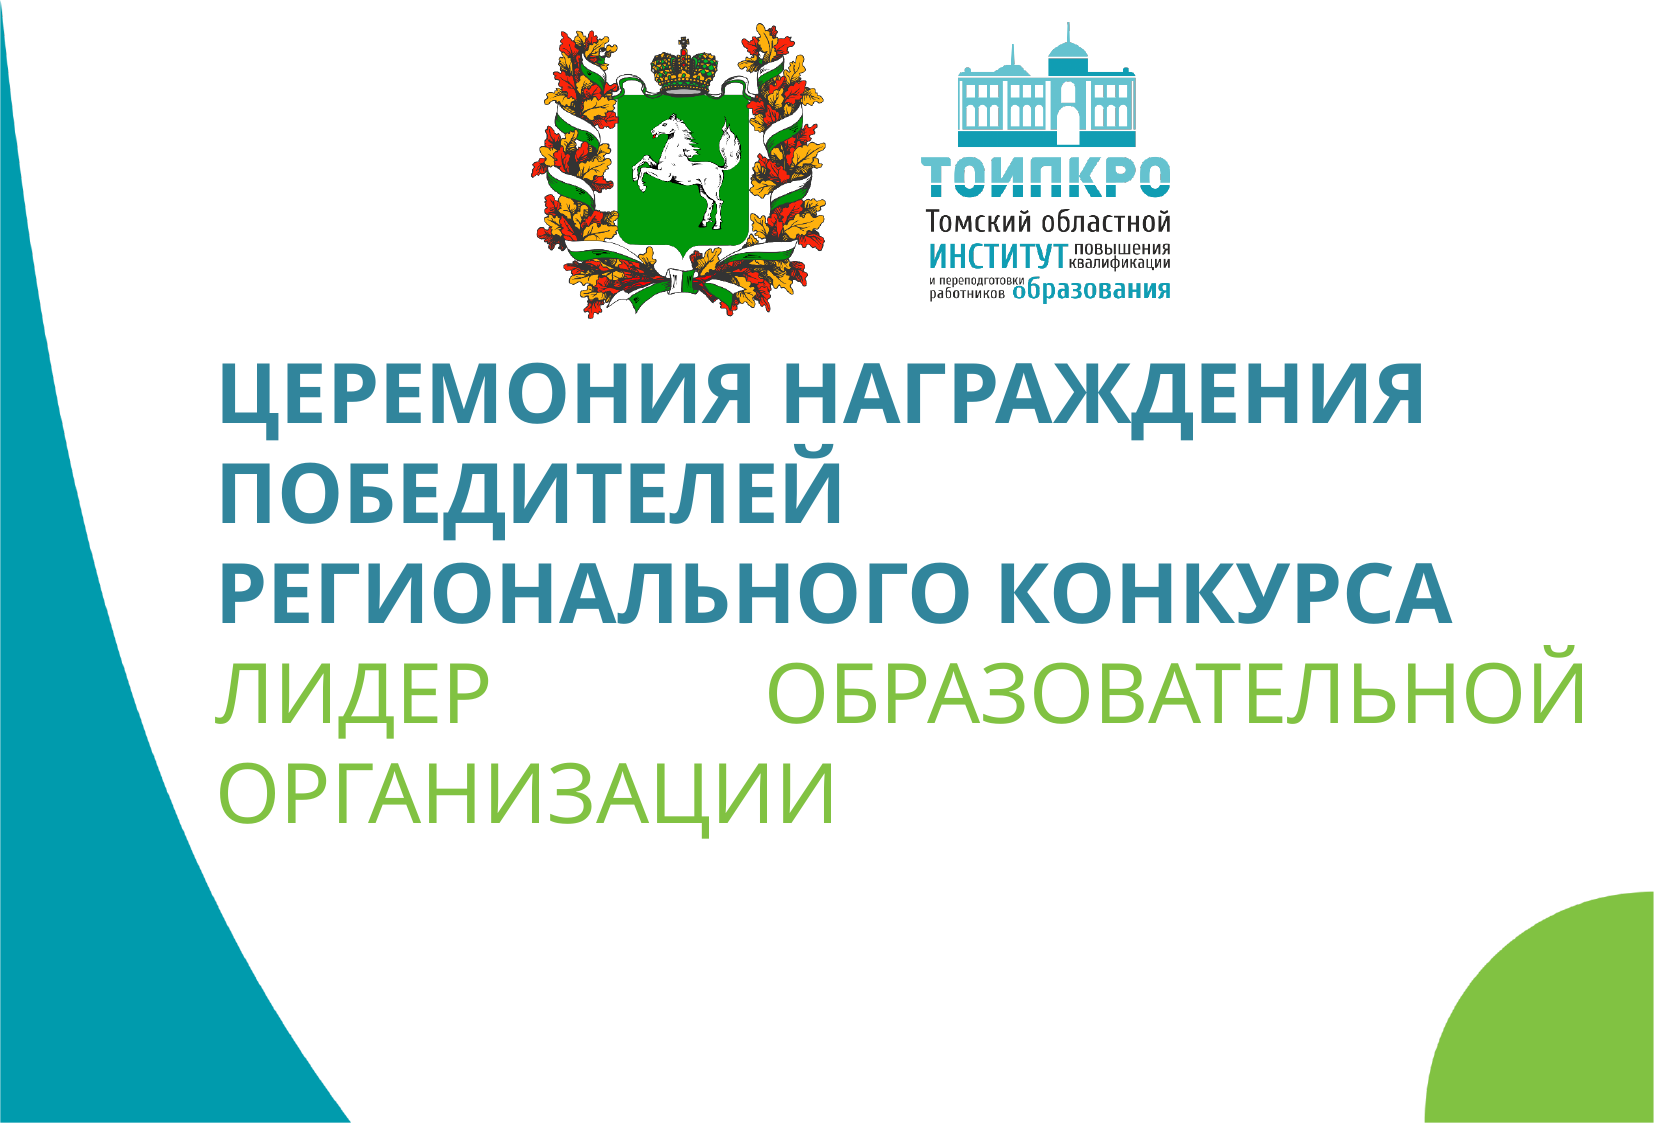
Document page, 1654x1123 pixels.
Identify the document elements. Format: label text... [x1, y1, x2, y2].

text_box ЦЕРЕМОНИЯ НАГРАЖДЕНИЯ ПОБЕДИТЕЛЕЙ РЕГИОНАЛЬНОГО КОНКУРСА ЛИДЕР ОБРАЗОВАТЕЛЬНОЙ ОРГАНИЗАЦИИ [356, 454, 1607, 727]
picture [1424, 891, 1654, 1123]
picture [920, 22, 1170, 304]
picture [0, 0, 352, 1123]
picture [531, 23, 826, 319]
